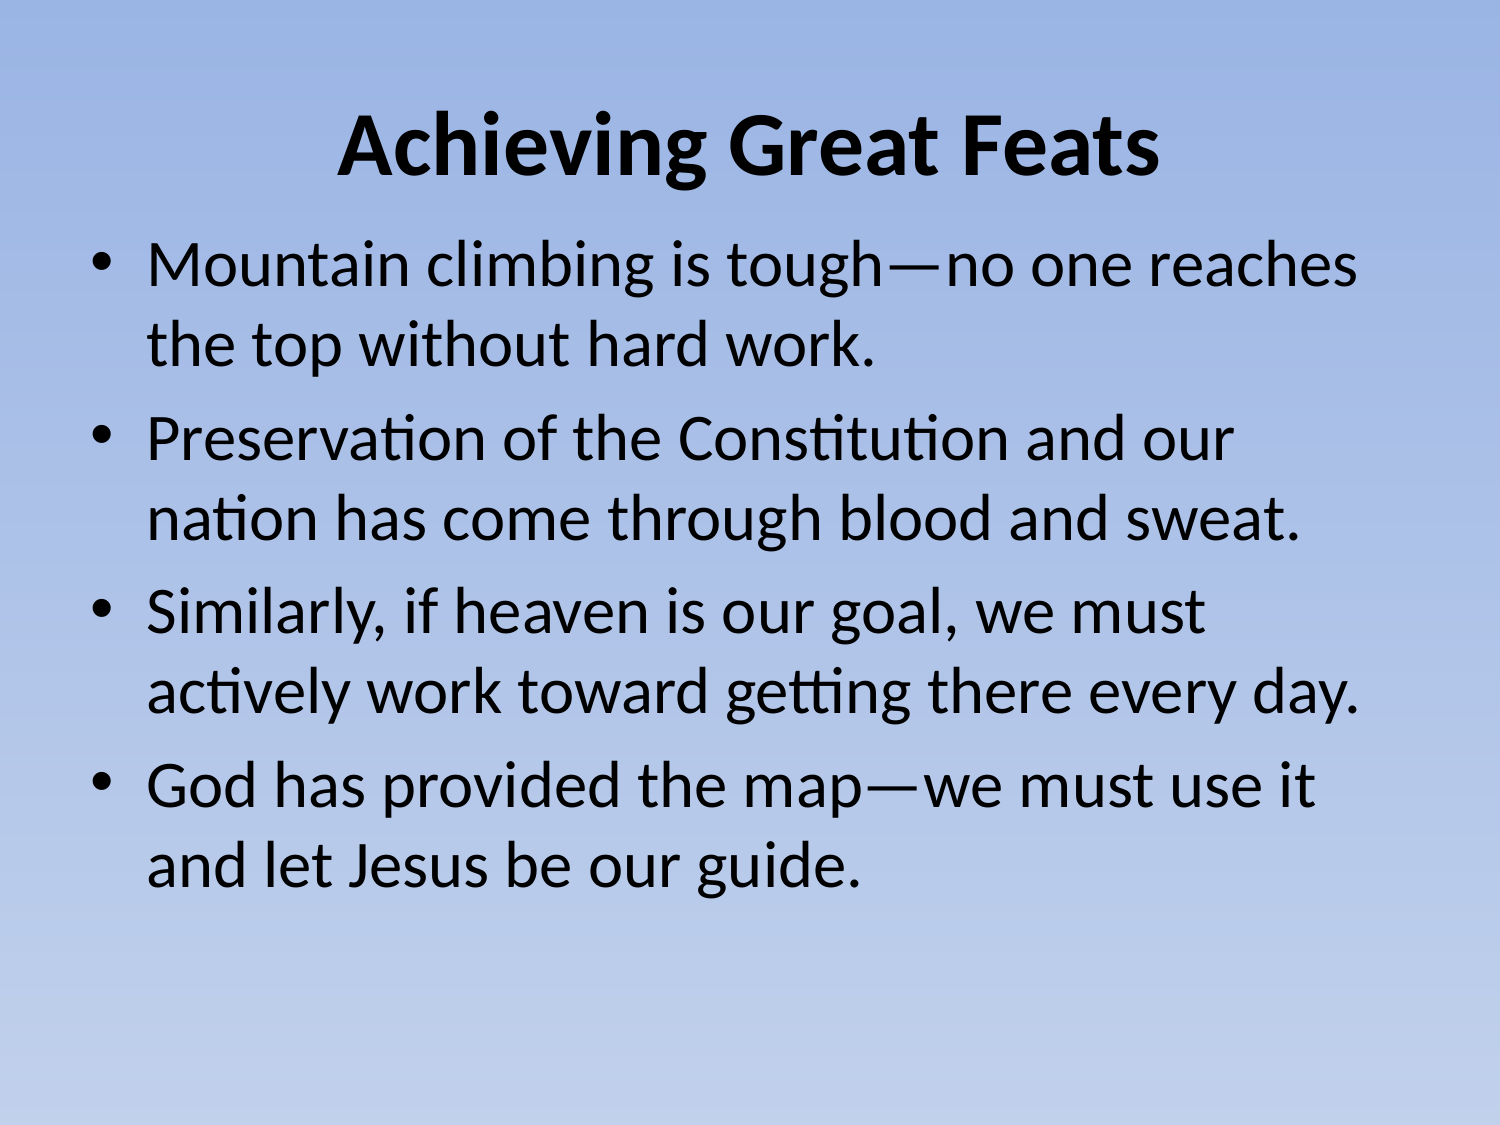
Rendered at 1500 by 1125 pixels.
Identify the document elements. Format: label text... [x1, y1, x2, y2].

title Achieving Great Feats [75, 45, 1425, 212]
list Mountain climbing is tough—no one reaches the top without hard work. Preservation of the Constitution and our nation has come through blood and sweat. Similarly, if heaven is our goal, we must actively work toward getting there every day. God has provided the map—we must use it and let Jesus be our guide. [75, 212, 1425, 1005]
